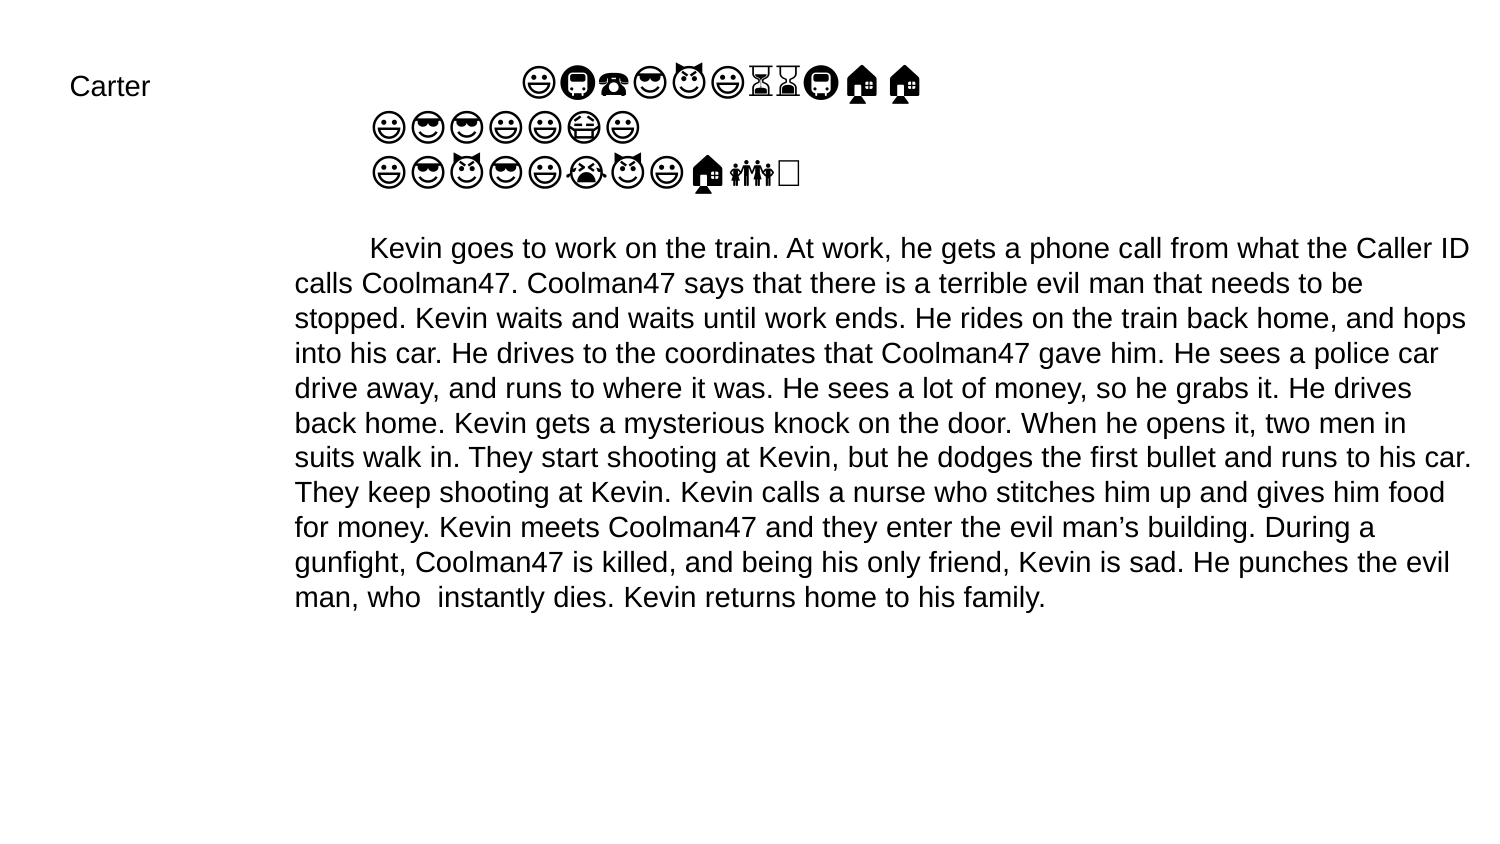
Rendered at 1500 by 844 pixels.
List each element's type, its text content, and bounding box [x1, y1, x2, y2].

text_box Carter 😃🚇🏢☎📞😎😈😃⏳⌛⏰🚇🏠🚗🗻👀🚓🏃✊💵🚗🏠🚪✊ 😃😎😎💥🔫😃💃🚗💥🔫💥🔫💥🔫📱😃😷💉💊😃💵🍔🚗 🏢😃😎🏢💥🔫💥🔫😈💥🔫😎👼😃😭👊😈💀😃🚗🏠👪💼 Kevin goes to work on the train. At work, he gets a phone call from what the Caller ID calls Coolman47. Coolman47 says that there is a terrible evil man that needs to be stopped. Kevin waits and waits until work ends. He rides on the train back home, and hops into his car. He drives to the coordinates that Coolman47 gave him. He sees a police car drive away, and runs to where it was. He sees a lot of money, so he grabs it. He drives back home. Kevin gets a mysterious knock on the door. When he opens it, two men in suits walk in. They start shooting at Kevin, but he dodges the first bullet and runs to his car. They keep shooting at Kevin. Kevin calls a nurse who stitches him up and gives him food for money. Kevin meets Coolman47 and they enter the evil man’s building. During a gunfight, Coolman47 is killed, and being his only friend, Kevin is sad. He punches the evil man, who instantly dies. Kevin returns home to his family. [54, 44, 1491, 823]
